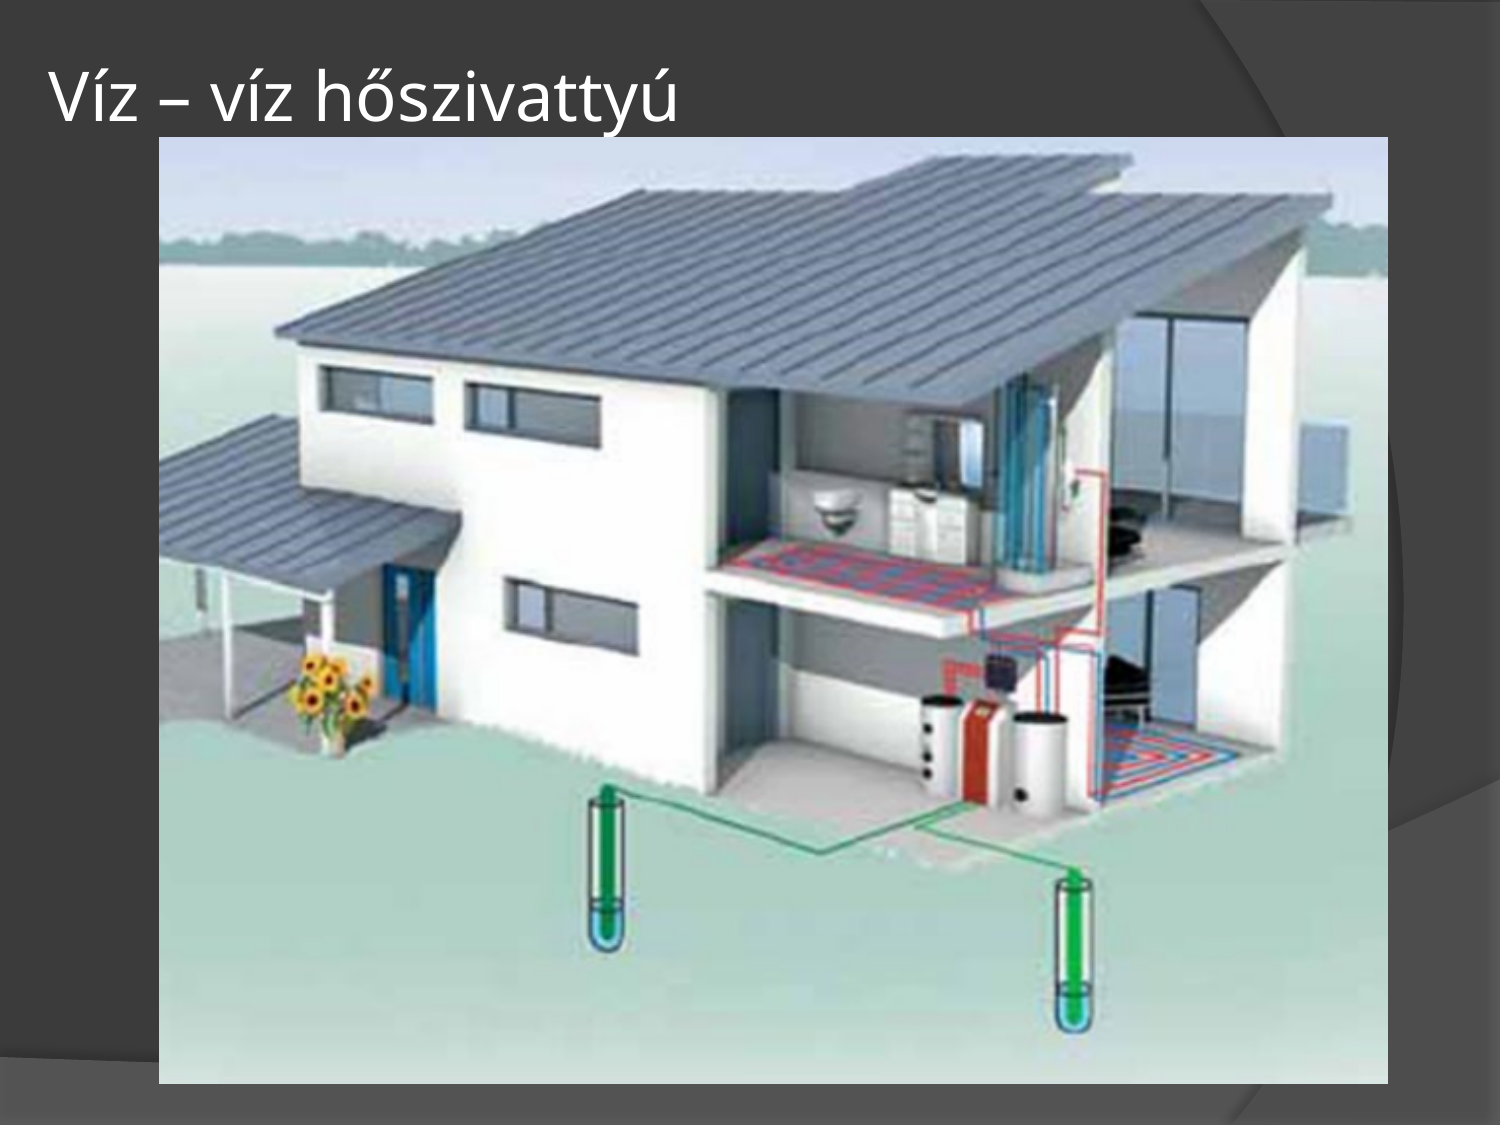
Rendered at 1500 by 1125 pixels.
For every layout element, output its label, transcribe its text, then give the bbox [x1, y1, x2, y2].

picture [159, 136, 1389, 1085]
title Víz – víz hőszivattyú [40, 0, 1500, 188]
